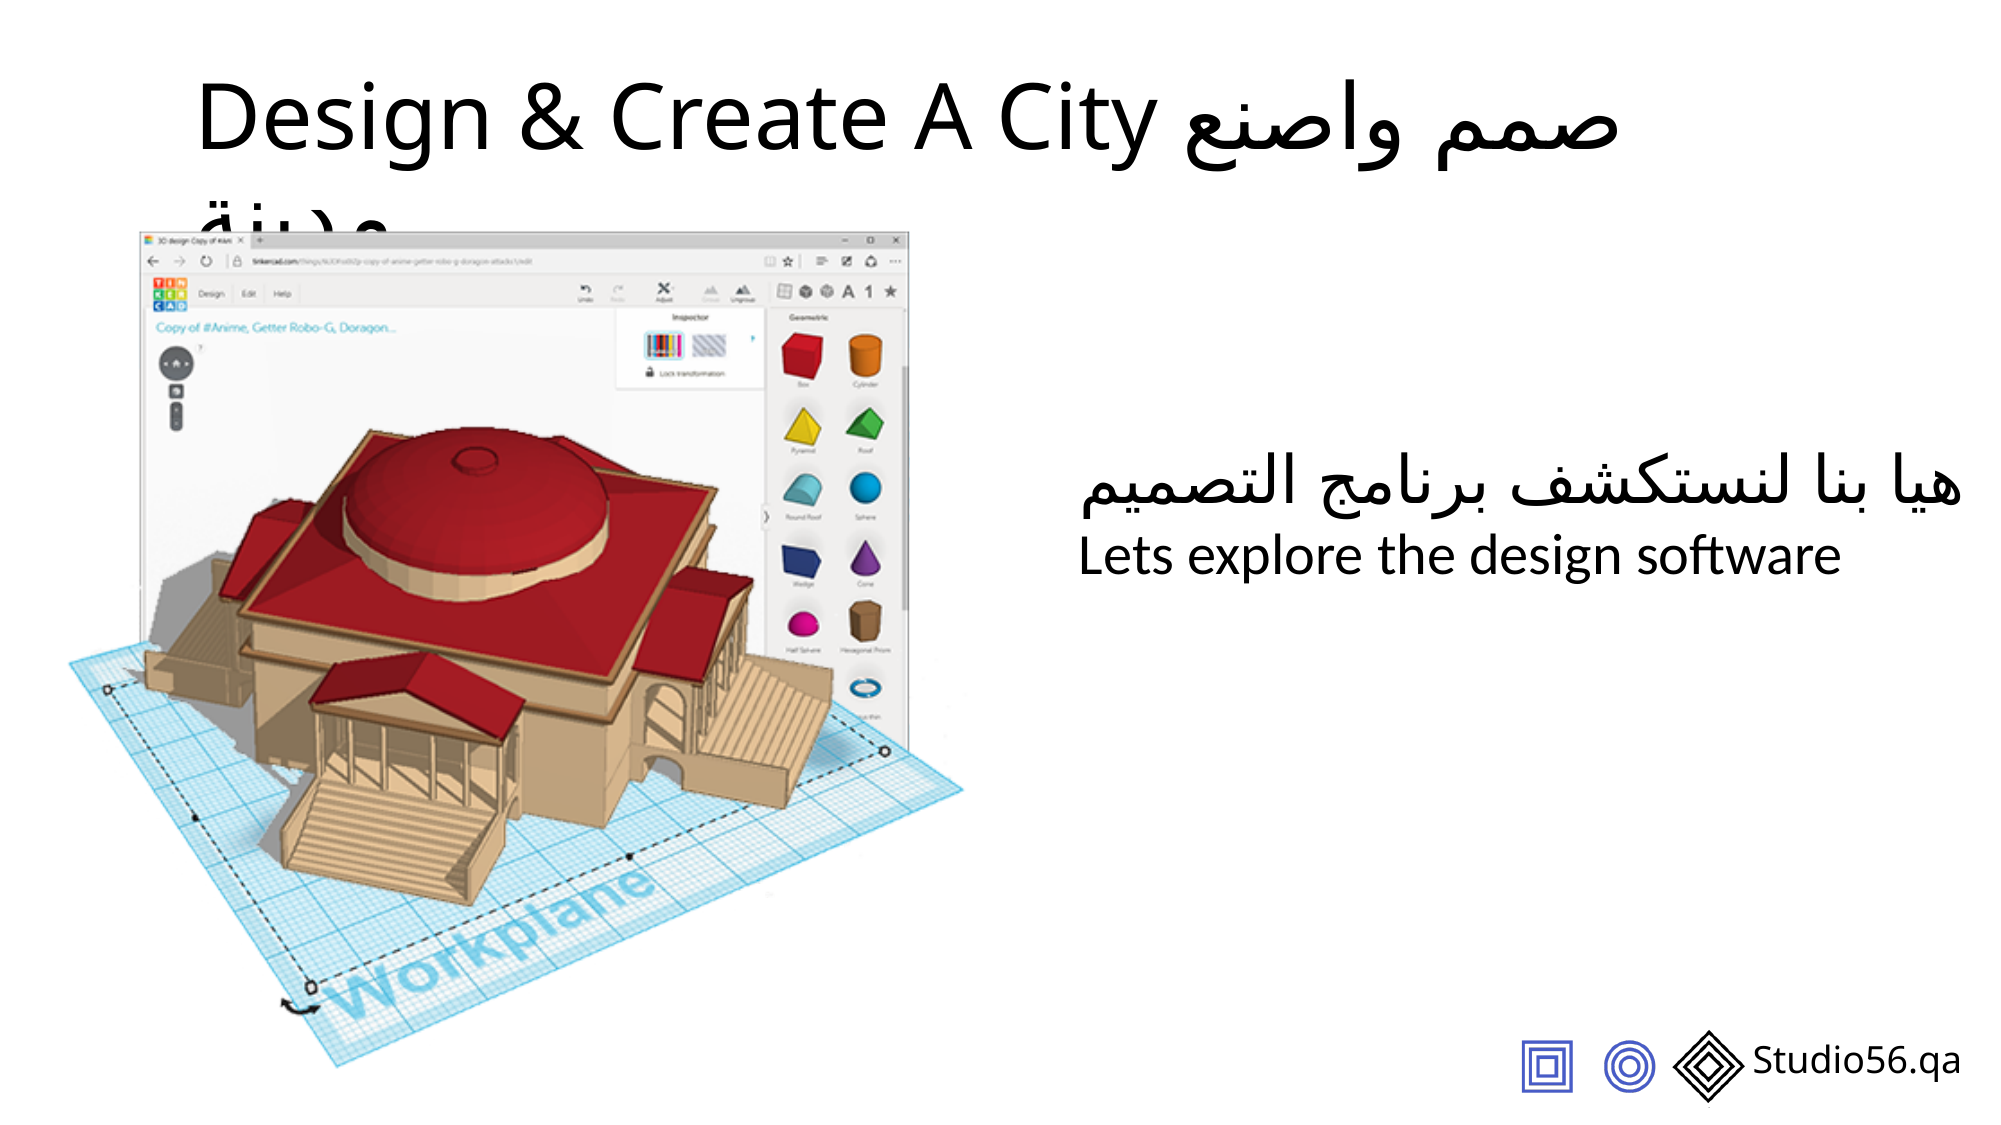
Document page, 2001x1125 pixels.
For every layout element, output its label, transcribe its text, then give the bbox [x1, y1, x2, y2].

text_box Studio56.qa [1750, 1029, 1978, 1089]
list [66, 228, 969, 1074]
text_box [1517, 1029, 1750, 1108]
text_box هيا بنا لنستكشف برنامج التصميم Lets explore the design software [1064, 428, 1981, 594]
title Design & Create A City صمم واصنع مدينة [179, 54, 1723, 285]
